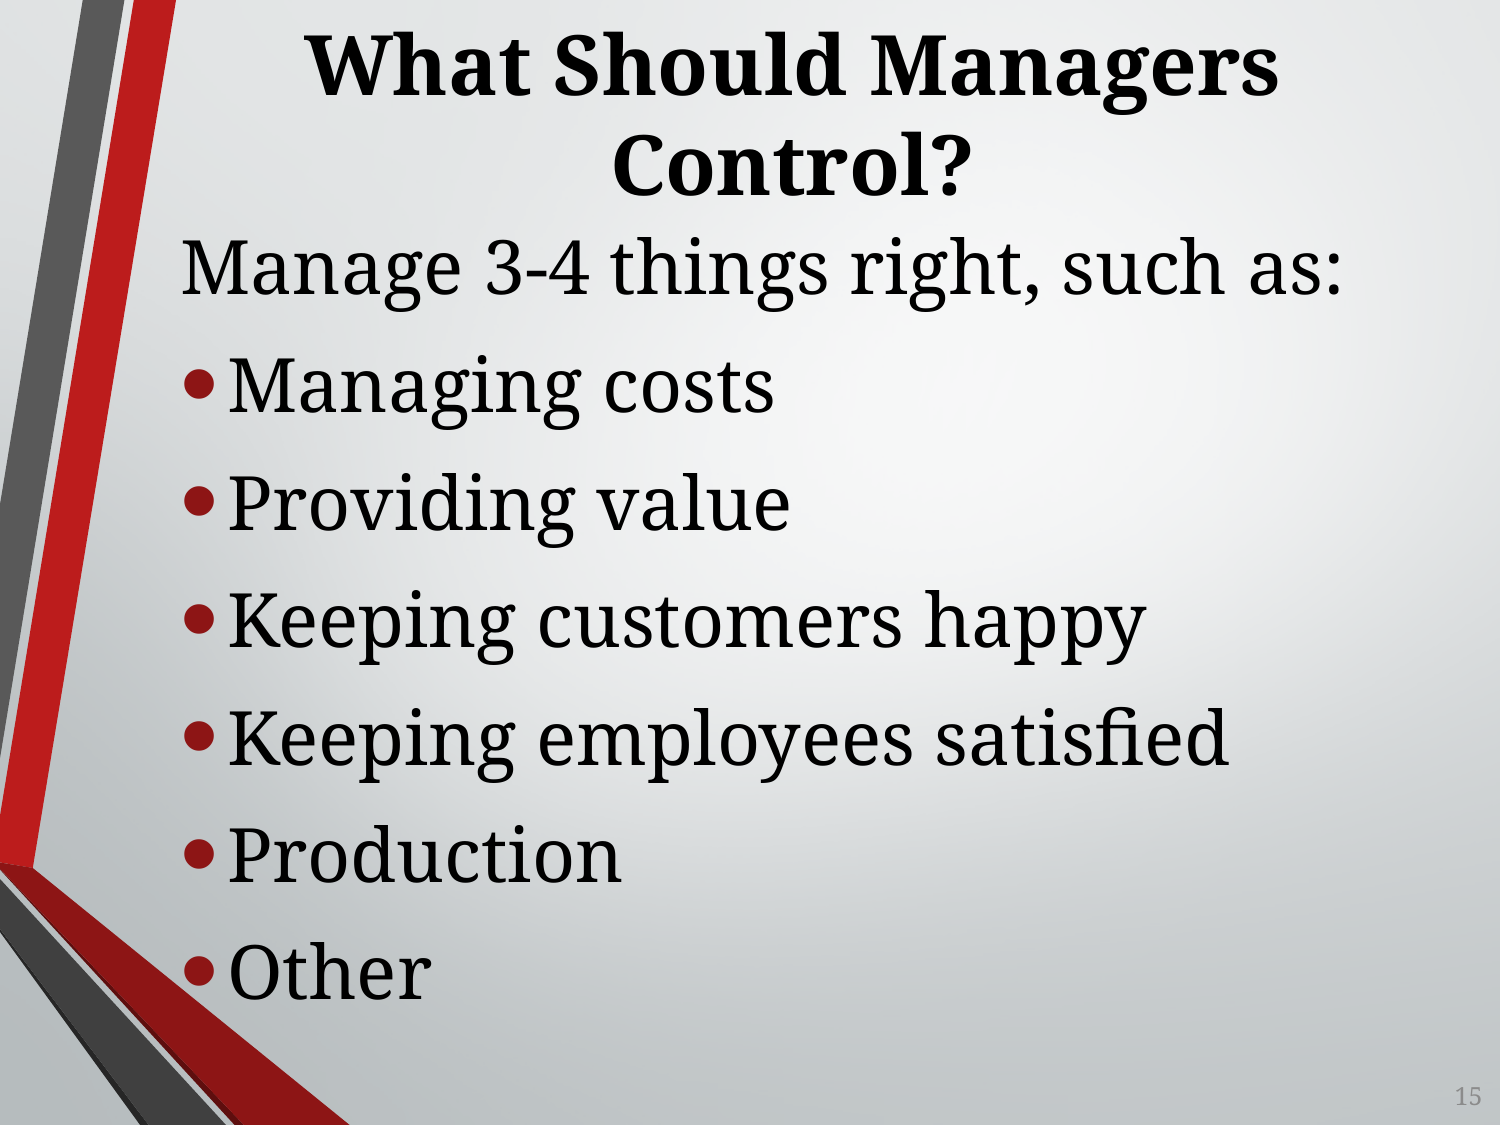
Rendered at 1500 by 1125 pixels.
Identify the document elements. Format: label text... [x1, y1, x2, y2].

title What Should Managers Control? [161, 37, 1425, 188]
slide_number 15 [1160, 1067, 1498, 1125]
list Manage 3-4 things right, such as: Managing costs Providing value Keeping customers happy Keeping employees satisfied Production Other [165, 212, 1430, 1088]
